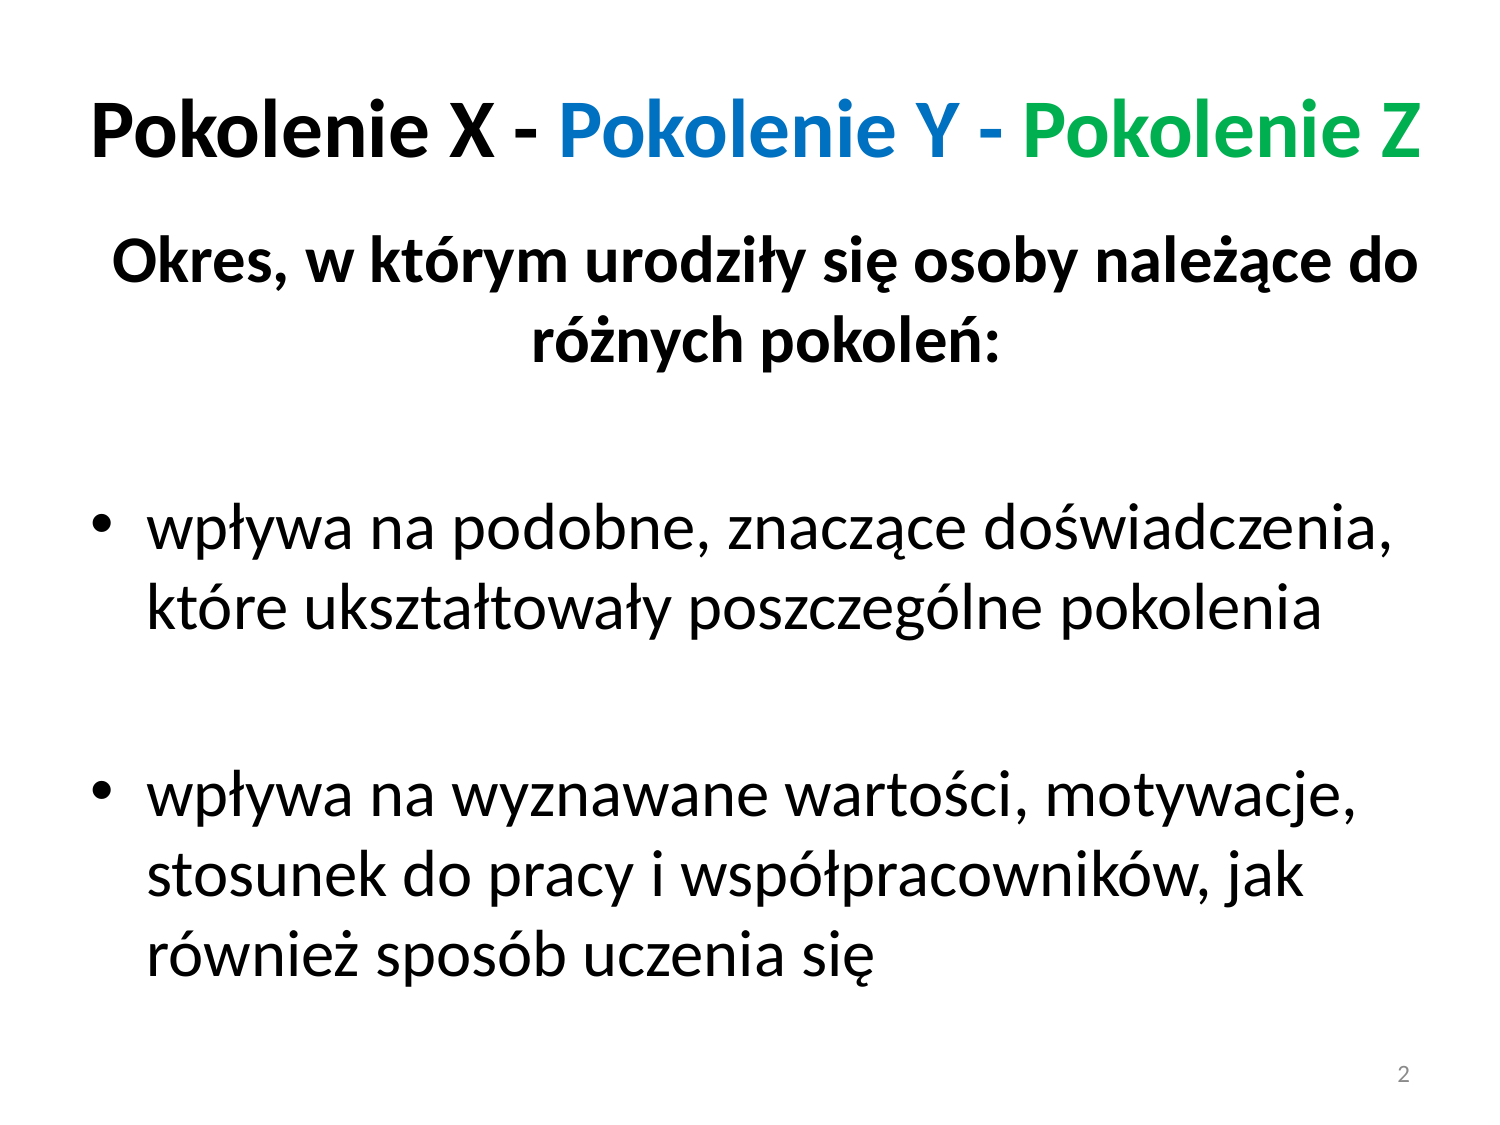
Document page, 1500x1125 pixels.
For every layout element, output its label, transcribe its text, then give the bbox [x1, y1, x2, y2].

text_box Pokolenie X - Pokolenie Y - Pokolenie Z [29, 66, 1483, 182]
list Okres, w którym urodziły się osoby należące do różnych pokoleń: wpływa na podobne, znaczące doświadczenia, które ukształtowały poszczególne pokolenia wpływa na wyznawane wartości, motywacje, stosunek do pracy i współpracowników, jak również sposób uczenia się [75, 208, 1459, 1071]
slide_number 2 [1074, 1042, 1425, 1103]
